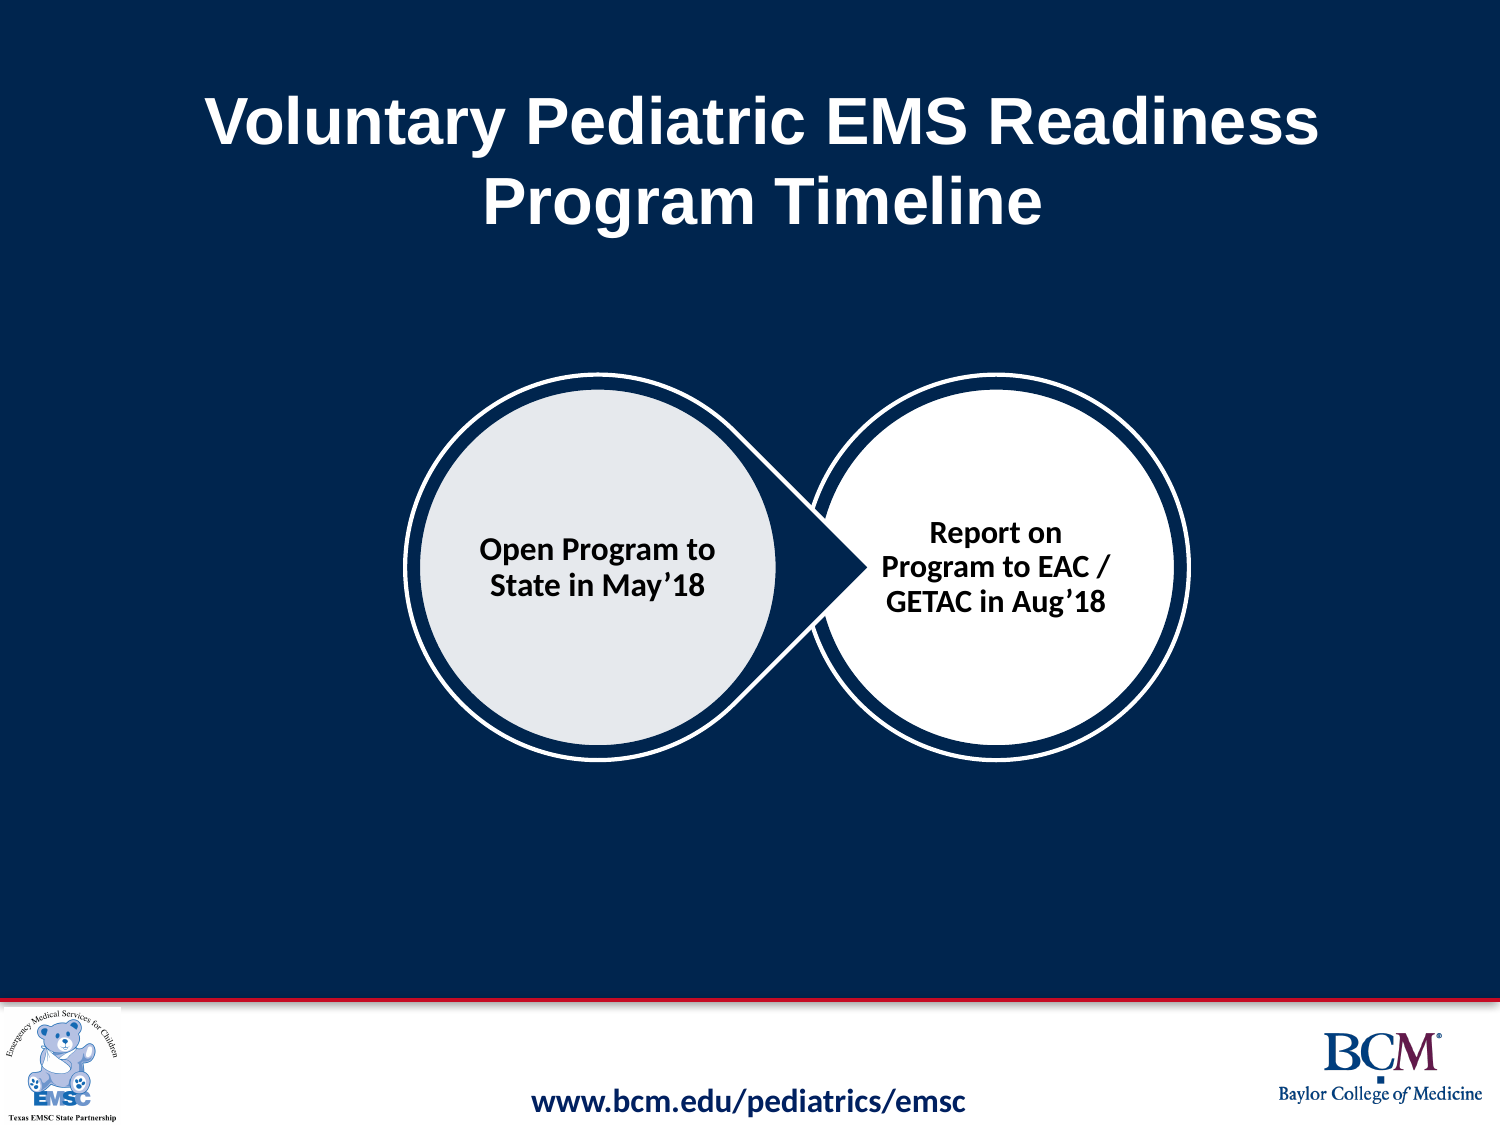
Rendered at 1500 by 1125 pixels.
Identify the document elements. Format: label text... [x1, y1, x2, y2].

picture [4, 1007, 121, 1125]
picture [1279, 1033, 1482, 1104]
text_box Voluntary Pediatric EMS Readiness Program Timeline [87, 70, 1439, 237]
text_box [244, 228, 1271, 906]
